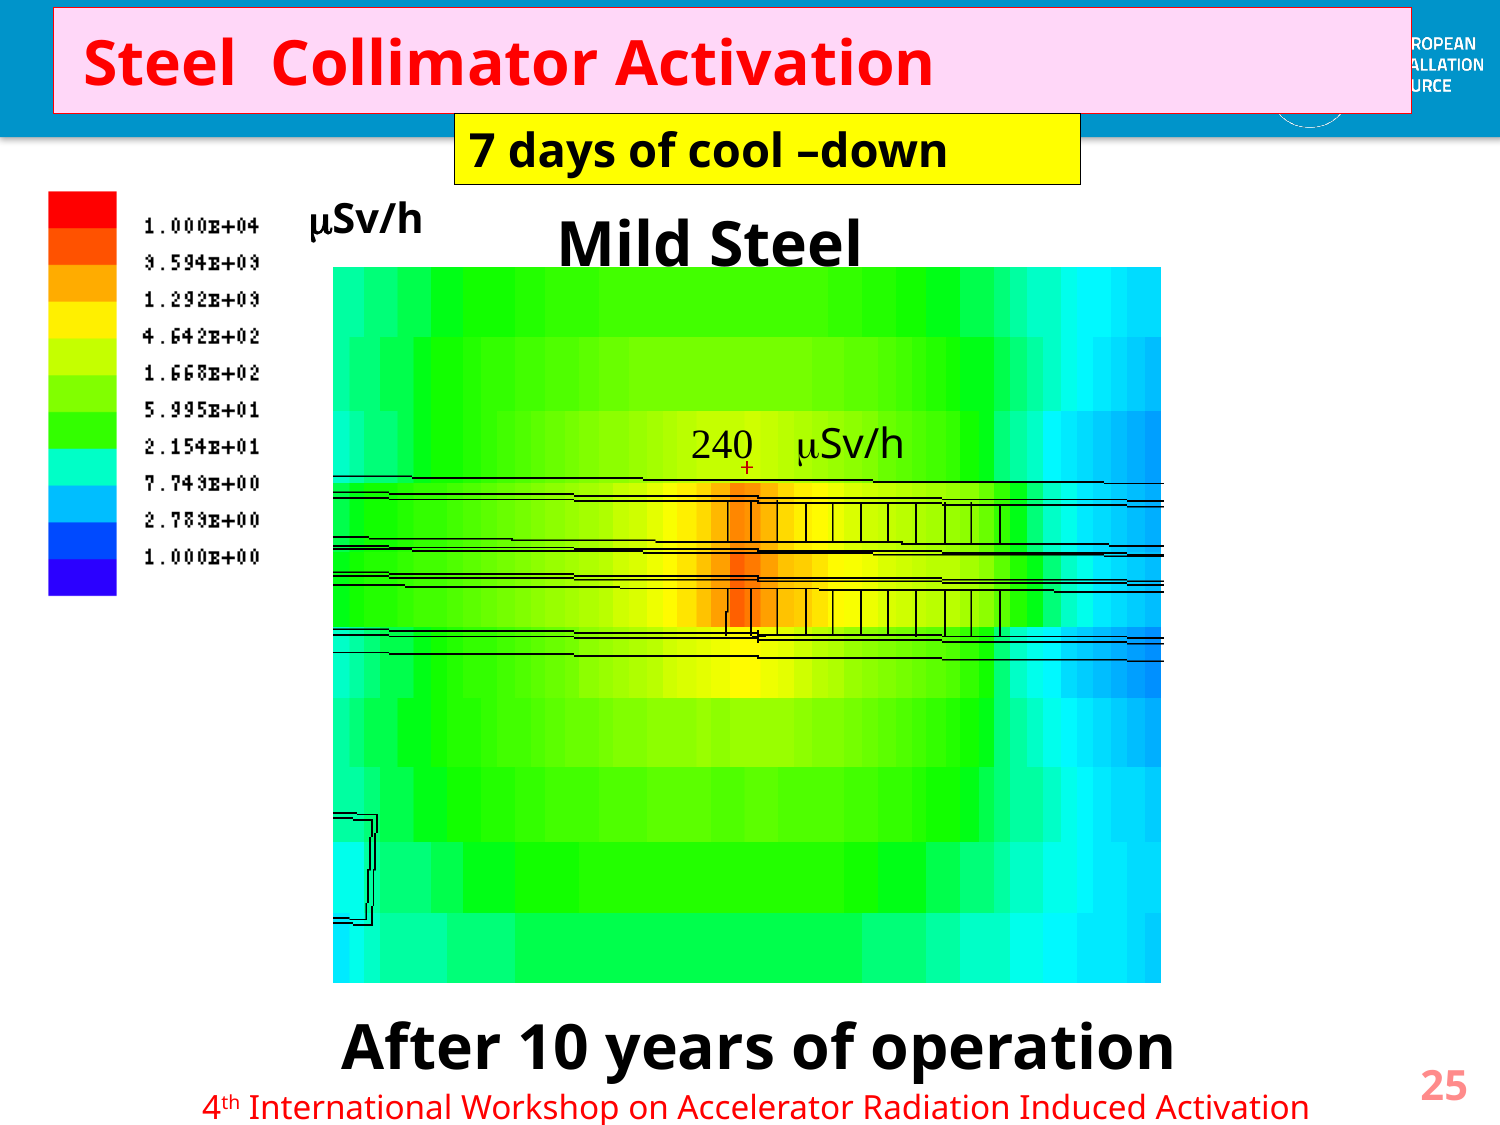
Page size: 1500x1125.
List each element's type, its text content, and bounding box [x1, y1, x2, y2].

picture [1421, 59, 1427, 70]
picture [1435, 38, 1442, 49]
text_box After 10 years of operation [312, 999, 1223, 1090]
picture [17, 160, 1164, 984]
text_box mSv/h [354, 184, 439, 250]
picture [1430, 59, 1435, 70]
picture [1448, 59, 1456, 70]
picture [1455, 41, 1462, 48]
text_box Mild Steel [501, 196, 951, 263]
slide_number 25 [1132, 1057, 1483, 1118]
text_box Steel Collimator Activation [53, 7, 1412, 114]
picture [1434, 80, 1440, 89]
picture [1466, 38, 1470, 49]
text_box 7 days of cool –down [454, 113, 1081, 185]
picture [1444, 80, 1450, 91]
picture [1412, 38, 1419, 49]
